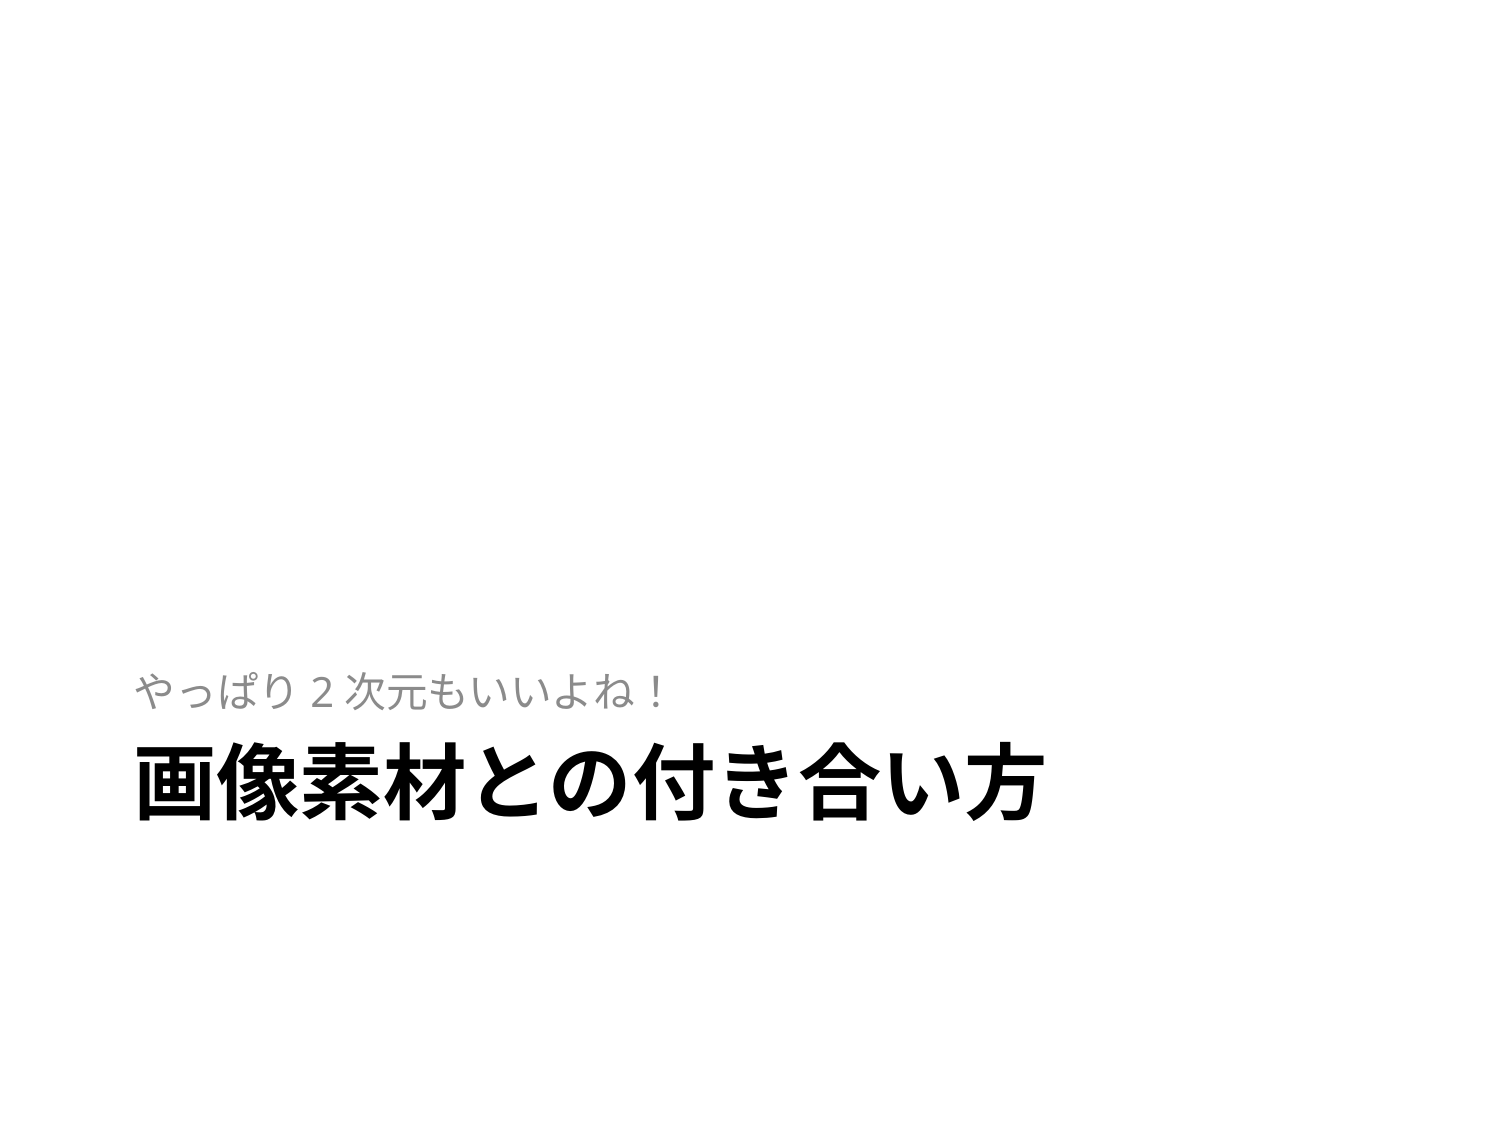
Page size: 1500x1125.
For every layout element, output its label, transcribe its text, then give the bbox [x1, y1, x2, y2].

list やっぱり2次元もいいよね！ [118, 476, 1394, 723]
title 画像素材との付き合い方 [118, 723, 1394, 947]
